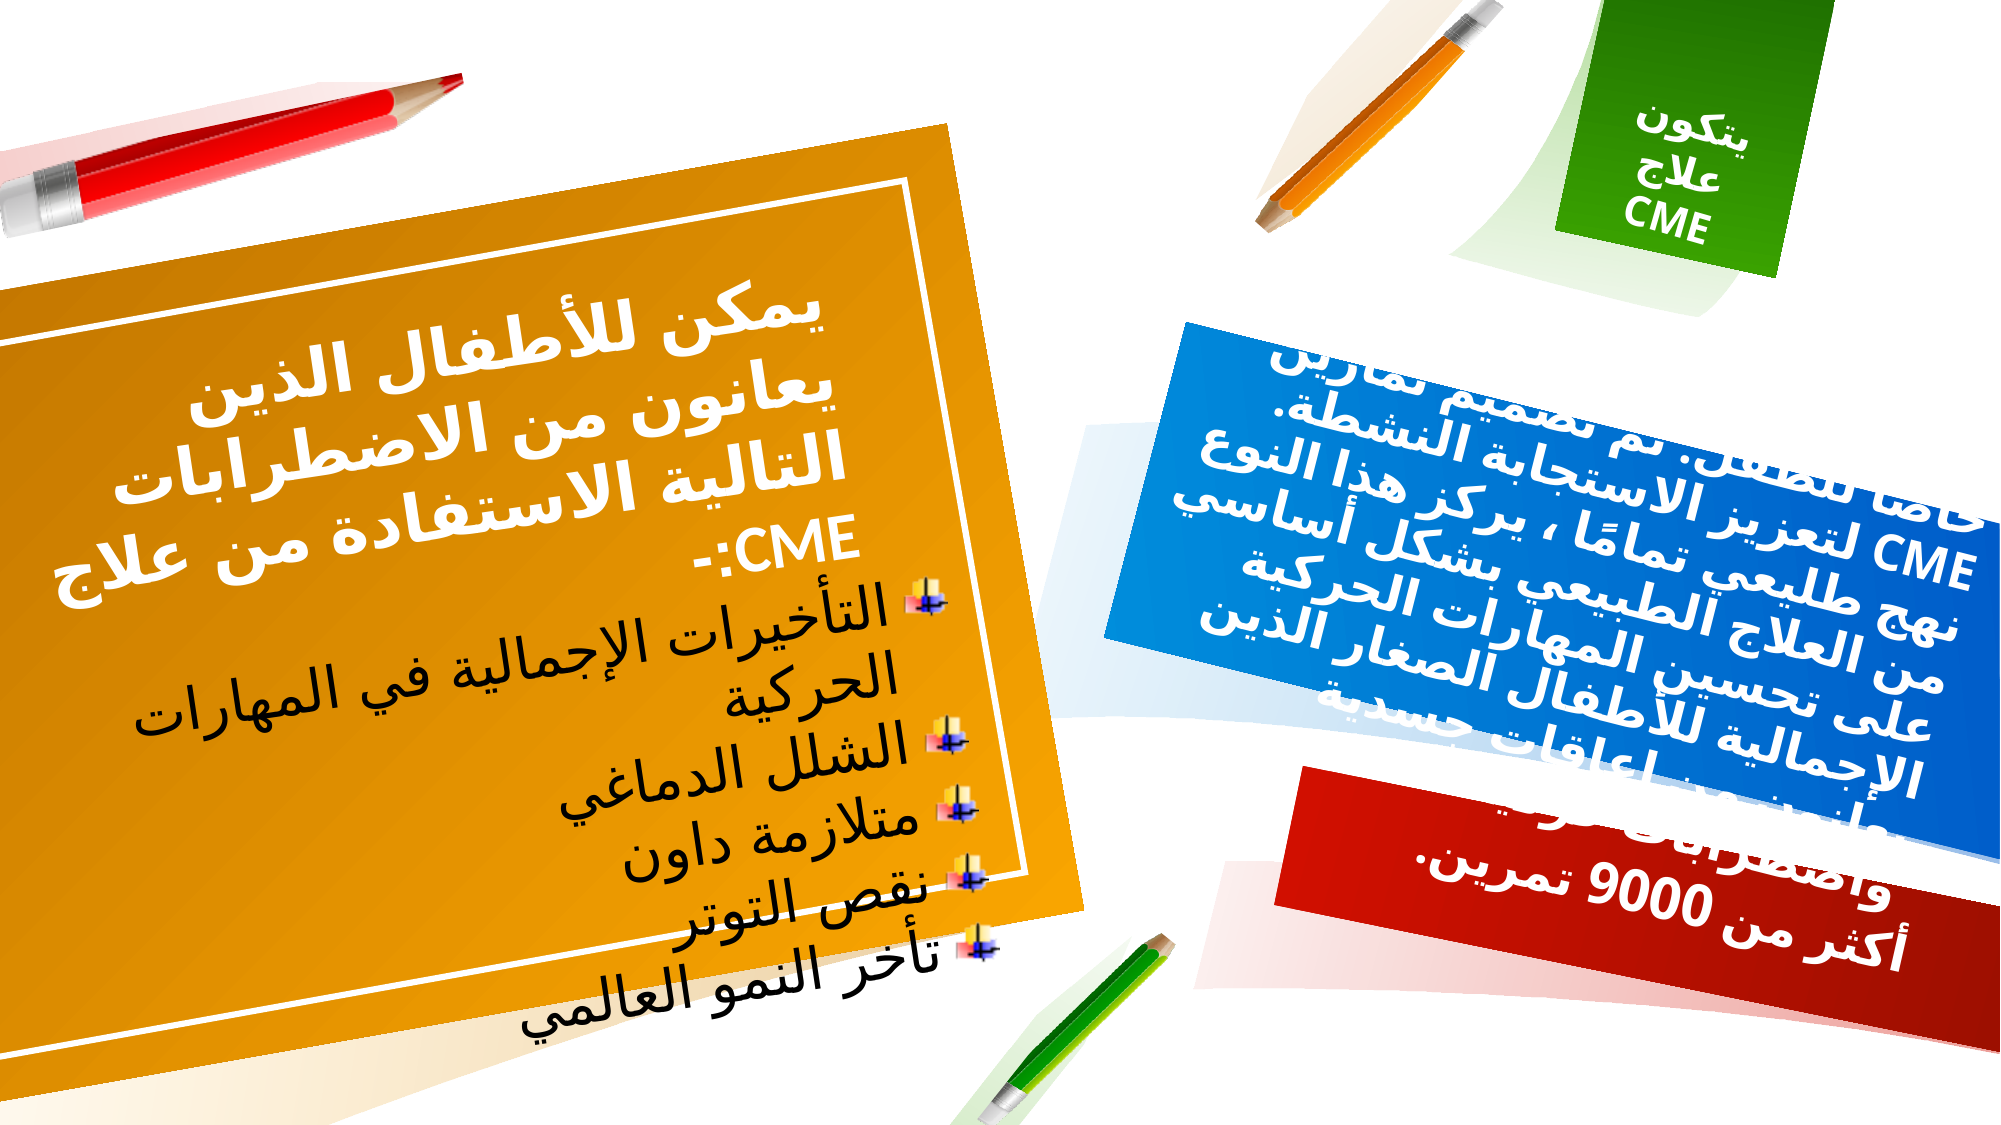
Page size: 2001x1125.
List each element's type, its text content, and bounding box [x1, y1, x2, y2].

picture [972, 915, 1193, 1125]
picture [1237, 0, 1511, 251]
picture [942, 848, 989, 896]
subtitle يمثل كل تمرين تحديًا بيوميكانيكيًا خاصًا للطفل. تم تصميم تمارين CME لتعزيز الاستجابة النشطة. نهج طليعي تمامًا ، يركز هذا النوع من العلاج الطبيعي بشكل أساسي على تحسين المهارات الحركية الإجمالية للأطفال الصغار الذين يعانون من إعاقات جسدية واضطرابات حركية. [1111, 335, 2000, 827]
text_box أكثر من 9000 تمرين. [1343, 782, 1972, 1005]
text_box يمكن للأطفال الذين يعانون من الاضطرابات التالية الاستفادة من علاج CME:- التأخيرات الإجمالية في المهارات الحركية الشلل الدماغي متلازمة داون نقص التوتر تأخر النمو العالمي [0, 232, 1018, 1115]
picture [952, 918, 1000, 965]
text_box يتكون علاج CME [1555, 60, 1810, 279]
picture [921, 710, 969, 758]
picture [932, 779, 979, 827]
picture [900, 572, 948, 619]
picture [0, 72, 476, 240]
